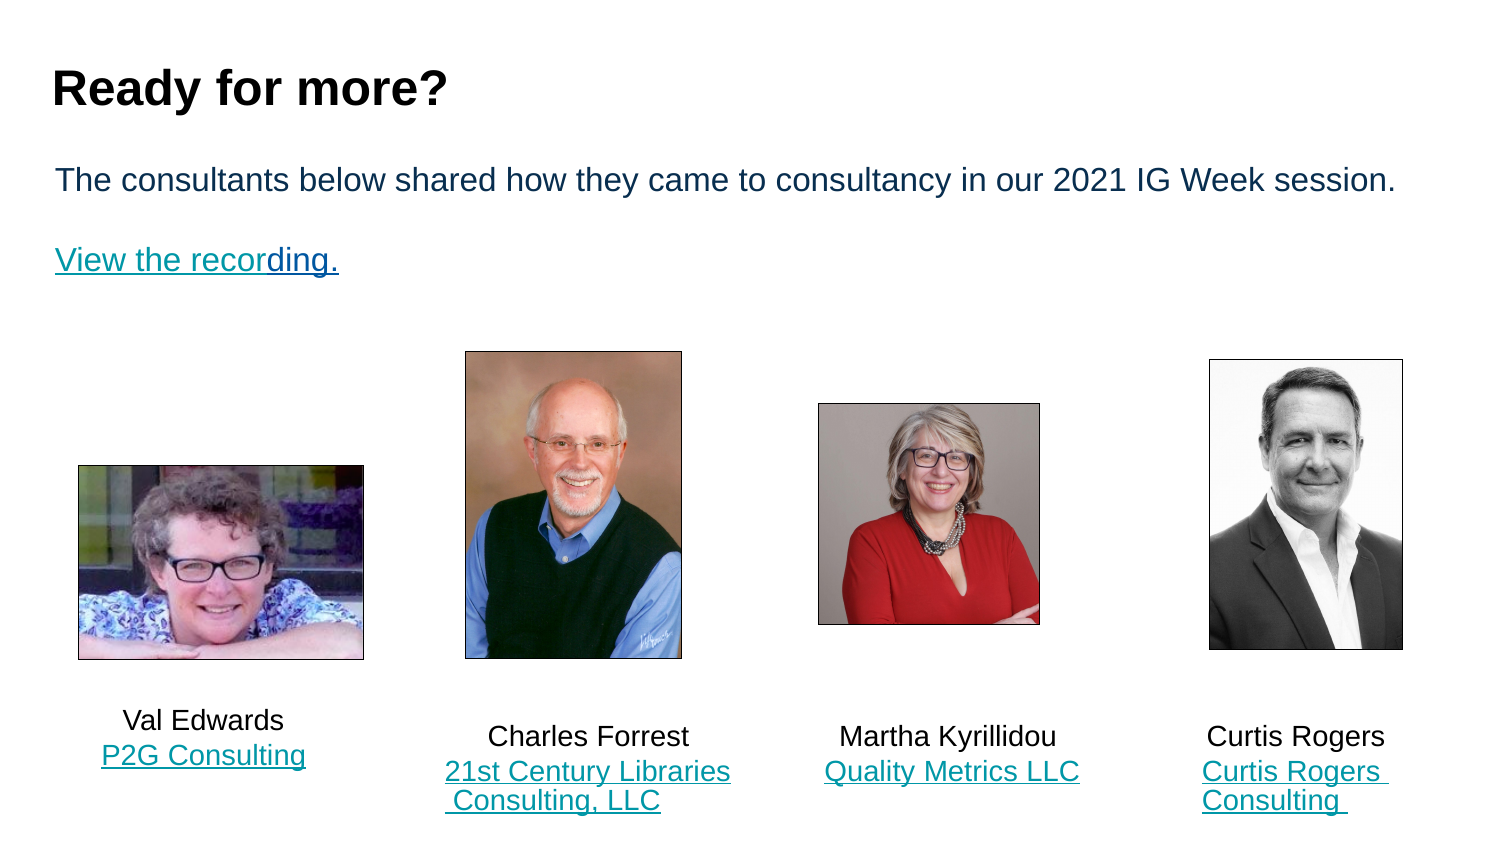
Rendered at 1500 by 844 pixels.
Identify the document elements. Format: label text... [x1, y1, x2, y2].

text_box Charles Forrest 21st Century Libraries Consulting, LLC [429, 701, 748, 837]
text_box The consultants below shared how they came to consultancy in our 2021 IG Week session. View the recording. [39, 150, 1463, 286]
title Ready for more? [36, 40, 1475, 200]
text_box Val Edwards P2G Consulting [78, 686, 329, 787]
picture [1208, 359, 1403, 650]
text_box Curtis Rogers Curtis Rogers Consulting [1186, 701, 1406, 802]
picture [78, 465, 364, 660]
text_box Martha Kyrillidou Quality Metrics LLC [803, 701, 1102, 802]
picture [818, 402, 1041, 625]
picture [464, 350, 682, 660]
